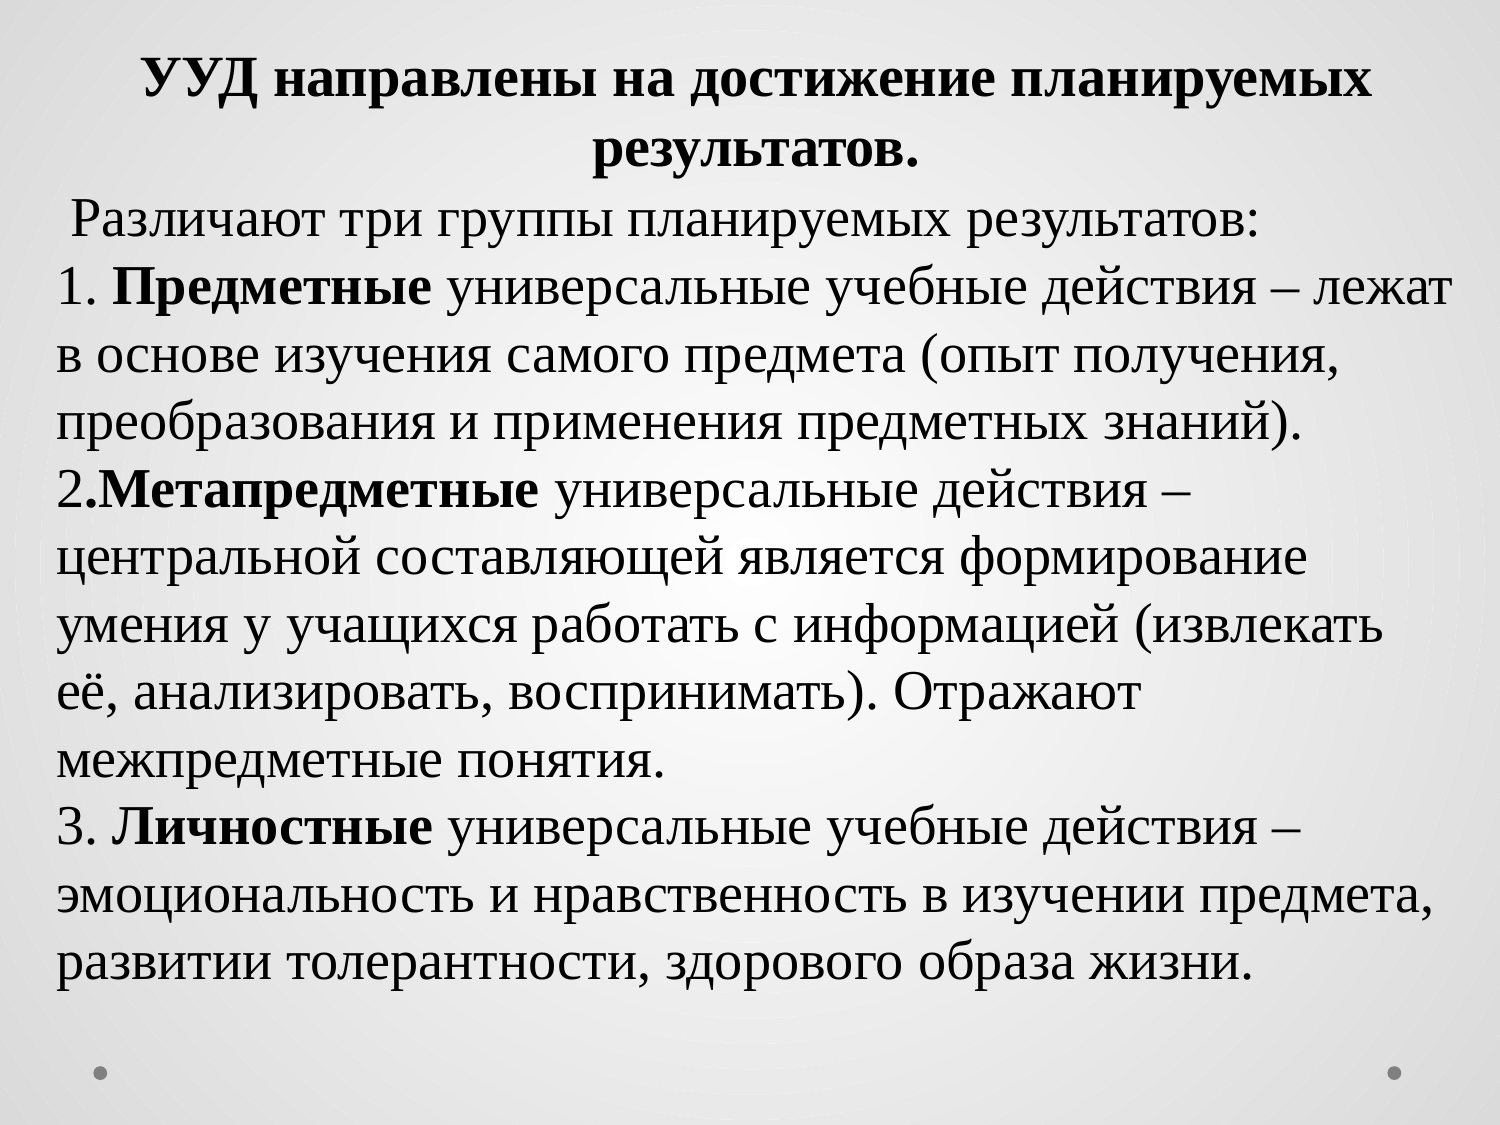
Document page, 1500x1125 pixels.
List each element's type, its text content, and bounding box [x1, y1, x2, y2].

text_box УУД направлены на достижение планируемых результатов. Различают три группы планируемых результатов: 1. Предметные универсальные учебные действия – лежат в основе изучения самого предмета (опыт получения, преобразования и применения предметных знаний). 2.Метапредметные универсальные действия – центральной составляющей является формирование умения у учащихся работать с информацией (извлекать её, анализировать, воспринимать). Отражают межпредметные понятия. 3. Личностные универсальные учебные действия – эмоциональность и нравственность в изучении предмета, развитии толерантности, здорового образа жизни. [41, 30, 1471, 999]
